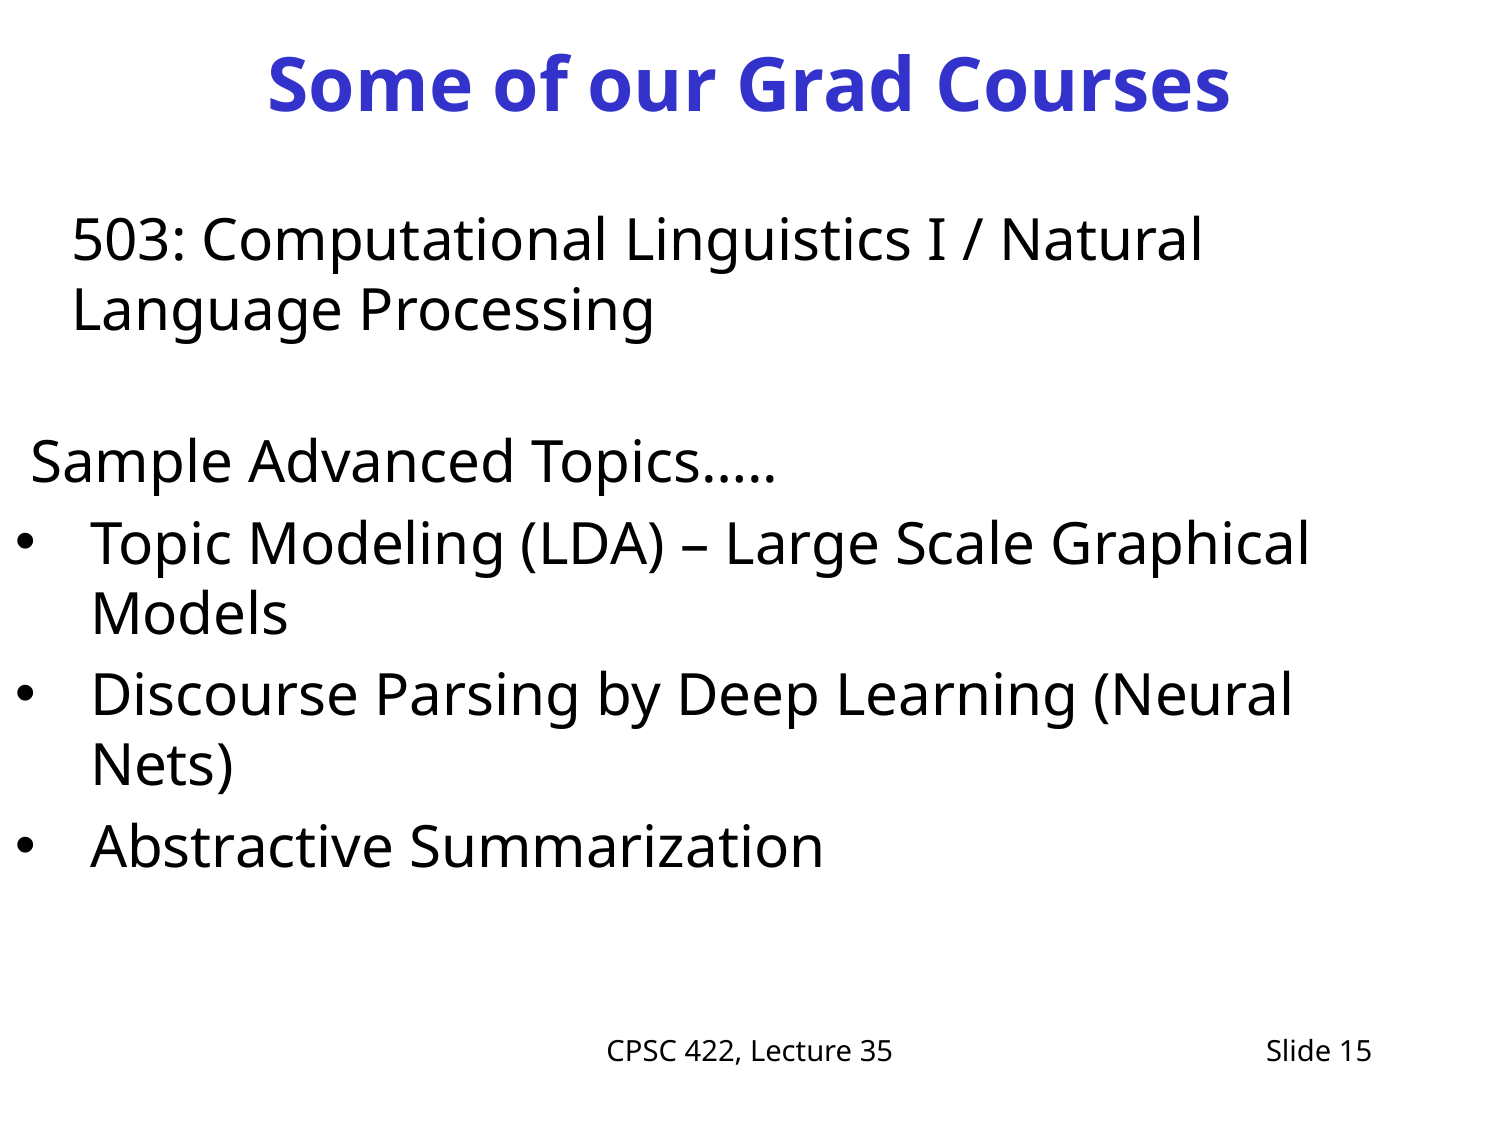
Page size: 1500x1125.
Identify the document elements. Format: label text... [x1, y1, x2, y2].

list 503: Computational Linguistics I / Natural Language Processing Sample Advanced Topics….. Topic Modeling (LDA) – Large Scale Graphical Models Discourse Parsing by Deep Learning (Neural Nets) Abstractive Summarization [0, 124, 1438, 963]
footer CPSC 422, Lecture 35 [512, 1024, 988, 1101]
slide_number Slide 15 [1074, 1024, 1388, 1101]
title Some of our Grad Courses [49, 24, 1451, 138]
